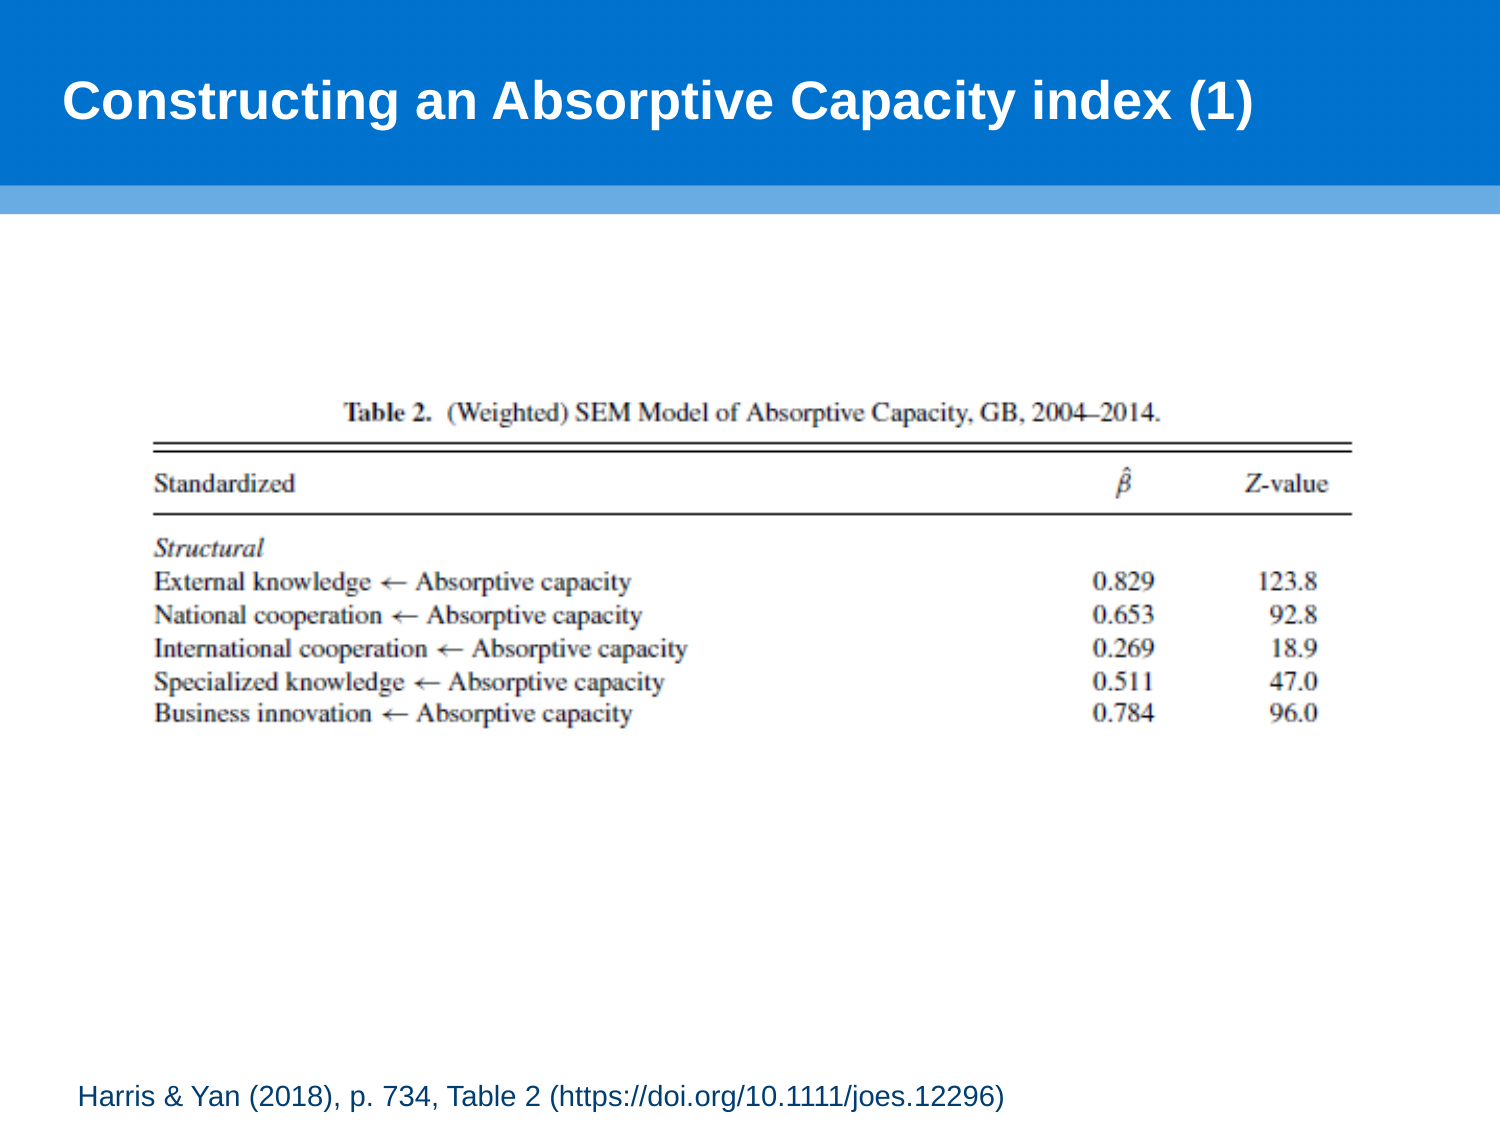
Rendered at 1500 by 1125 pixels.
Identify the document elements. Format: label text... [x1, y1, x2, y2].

picture [137, 379, 1363, 733]
text_box Harris & Yan (2018), p. 734, Table 2 (https://doi.org/10.1111/joes.12296) [62, 1069, 1437, 1120]
picture [0, 0, 1500, 216]
title Constructing an Absorptive Capacity index (1) [62, 65, 1438, 136]
